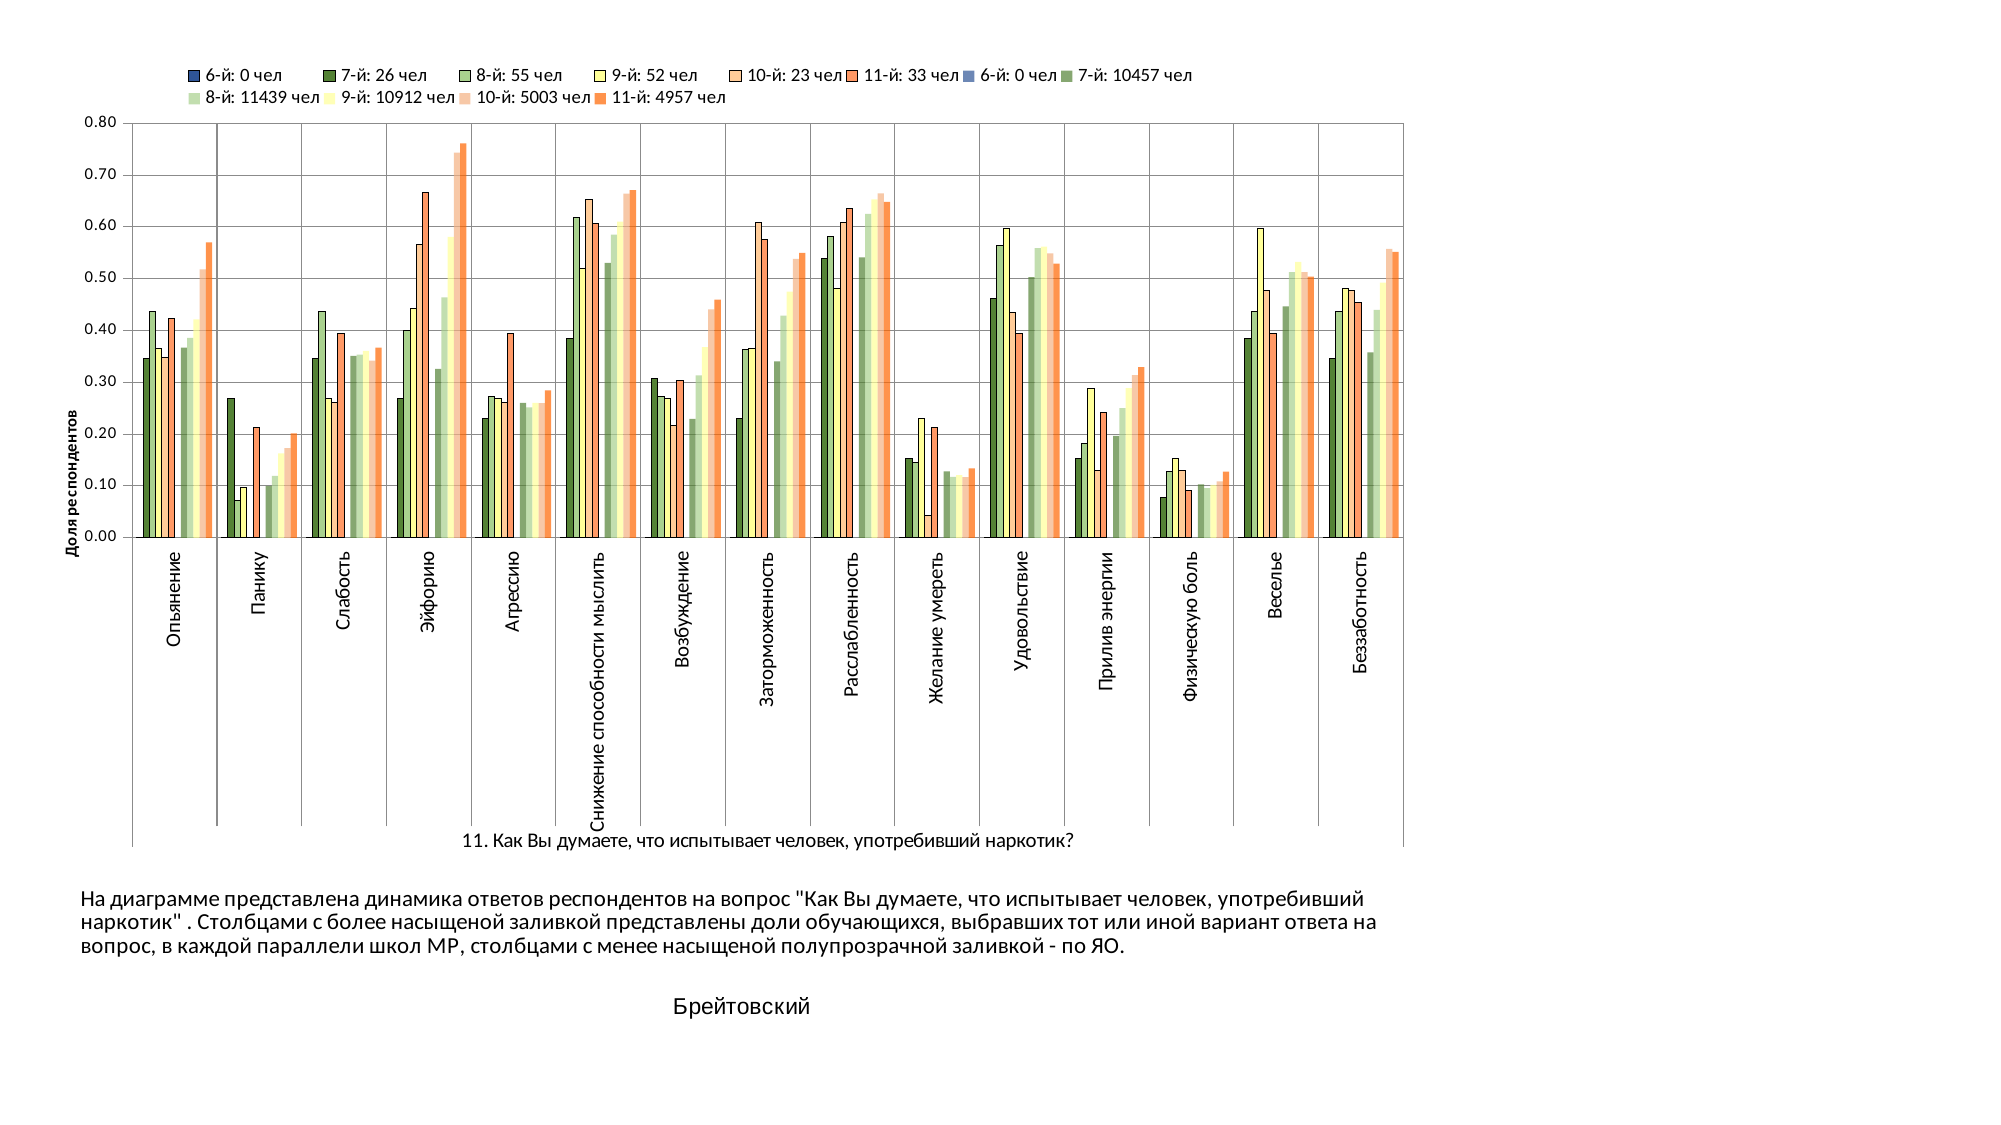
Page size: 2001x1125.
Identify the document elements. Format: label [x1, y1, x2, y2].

chart [59, 58, 1414, 1056]
